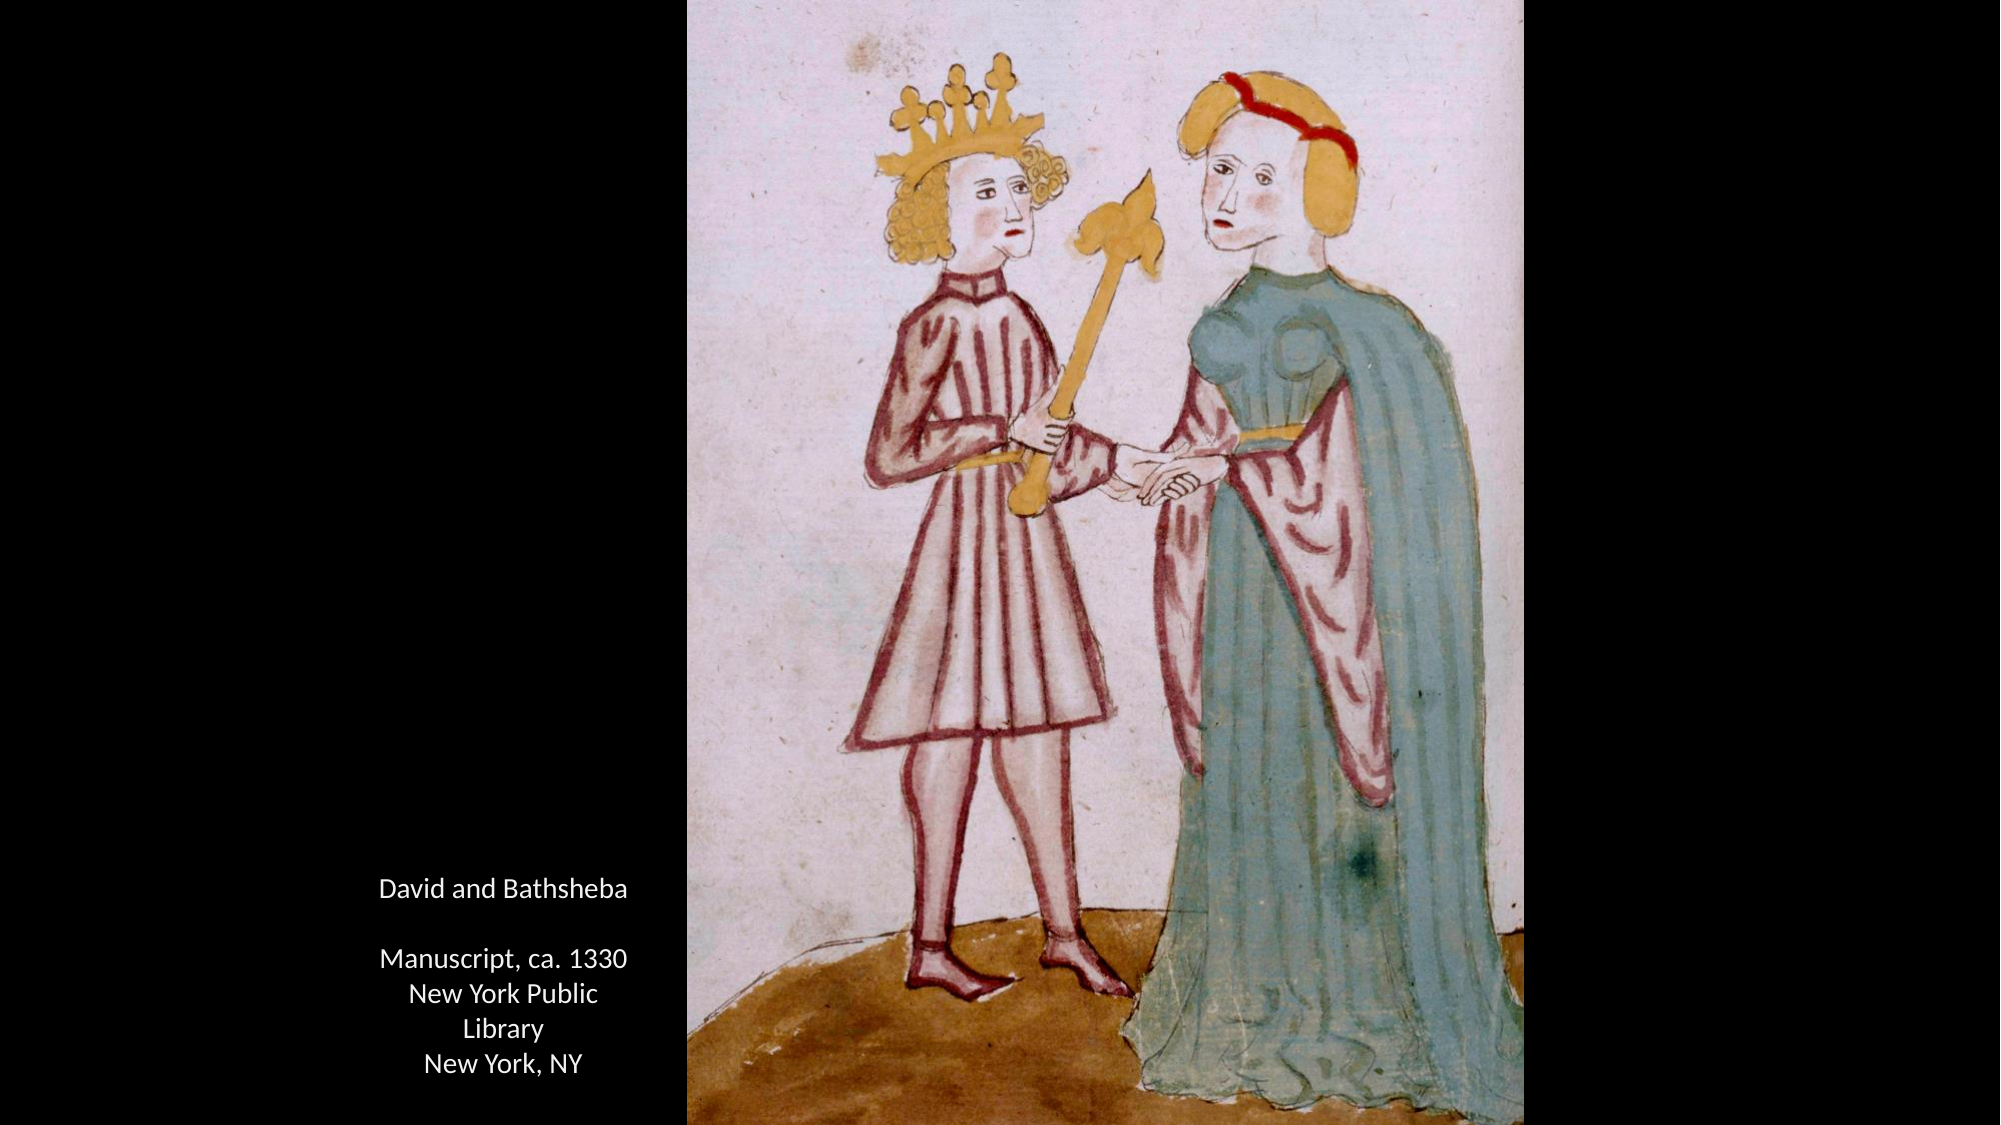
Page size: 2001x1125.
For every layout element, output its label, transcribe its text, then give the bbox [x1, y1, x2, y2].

text_box David and Bathsheba Manuscript, ca. 1330 New York Public Library New York, NY [362, 862, 645, 1087]
picture [687, 0, 1524, 1125]
